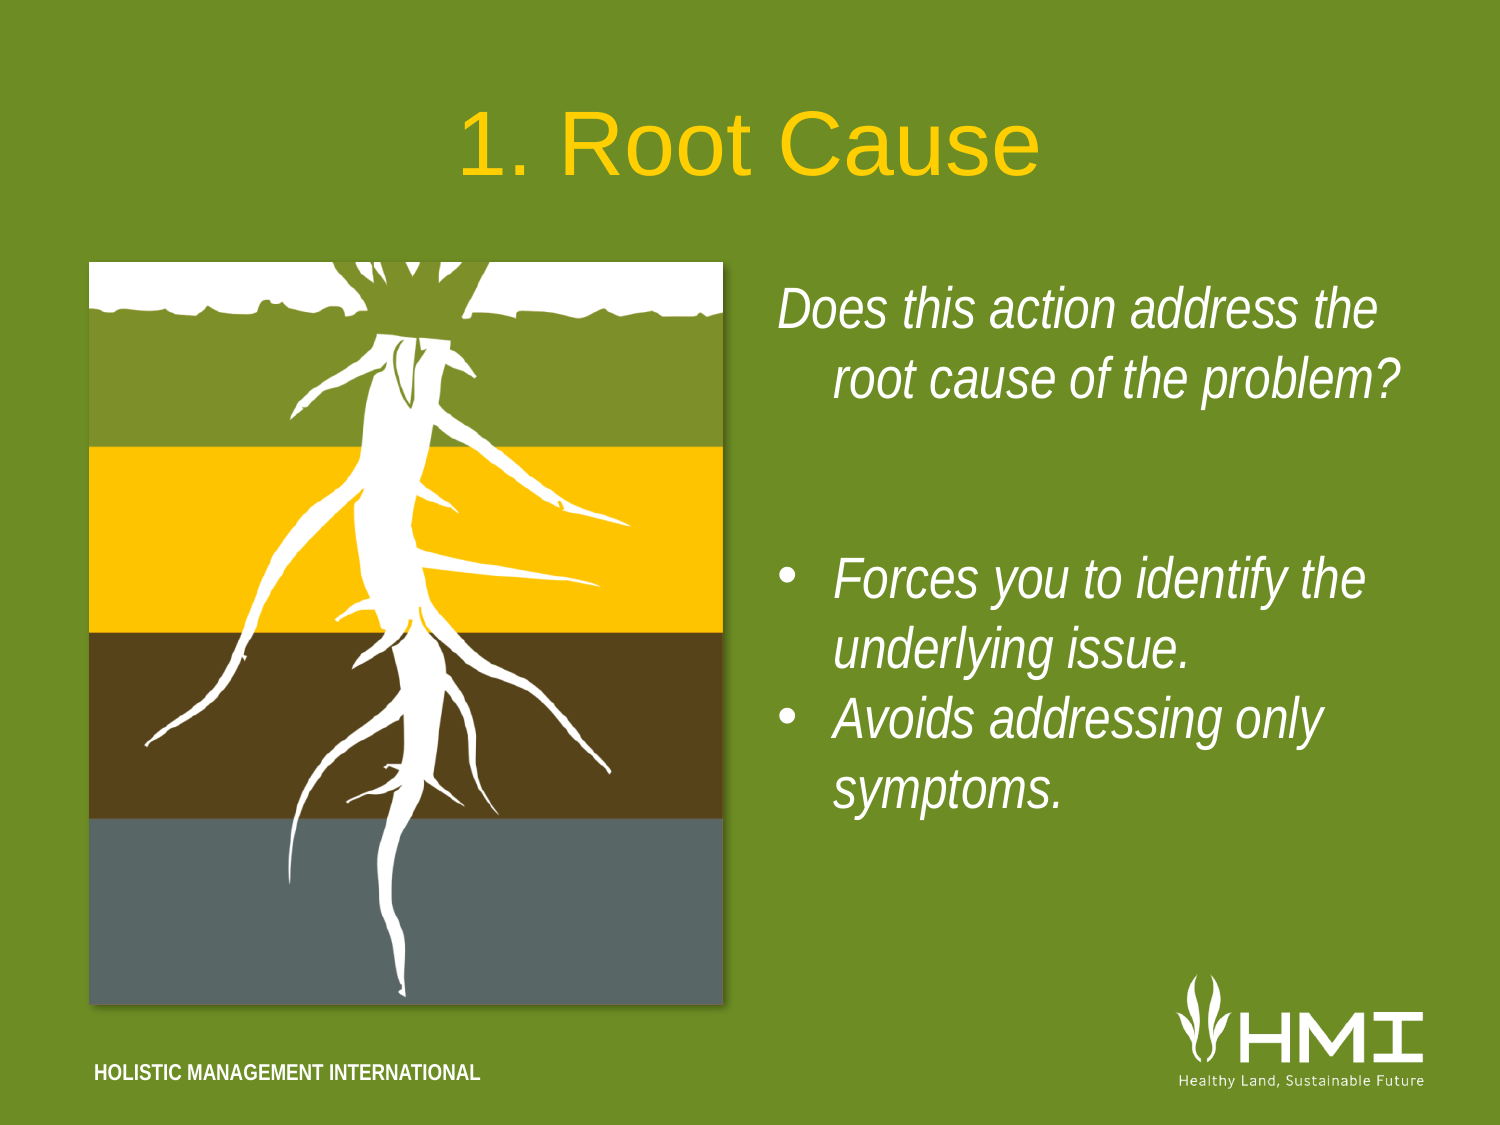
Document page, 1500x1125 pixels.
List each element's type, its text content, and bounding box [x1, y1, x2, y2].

list Does this action address the root cause of the problem? Forces you to identify the underlying issue. Avoids addressing only symptoms. [762, 262, 1425, 1005]
title 1. Root Cause [75, 45, 1425, 233]
picture [89, 262, 723, 1006]
picture [1175, 1005, 1425, 1089]
